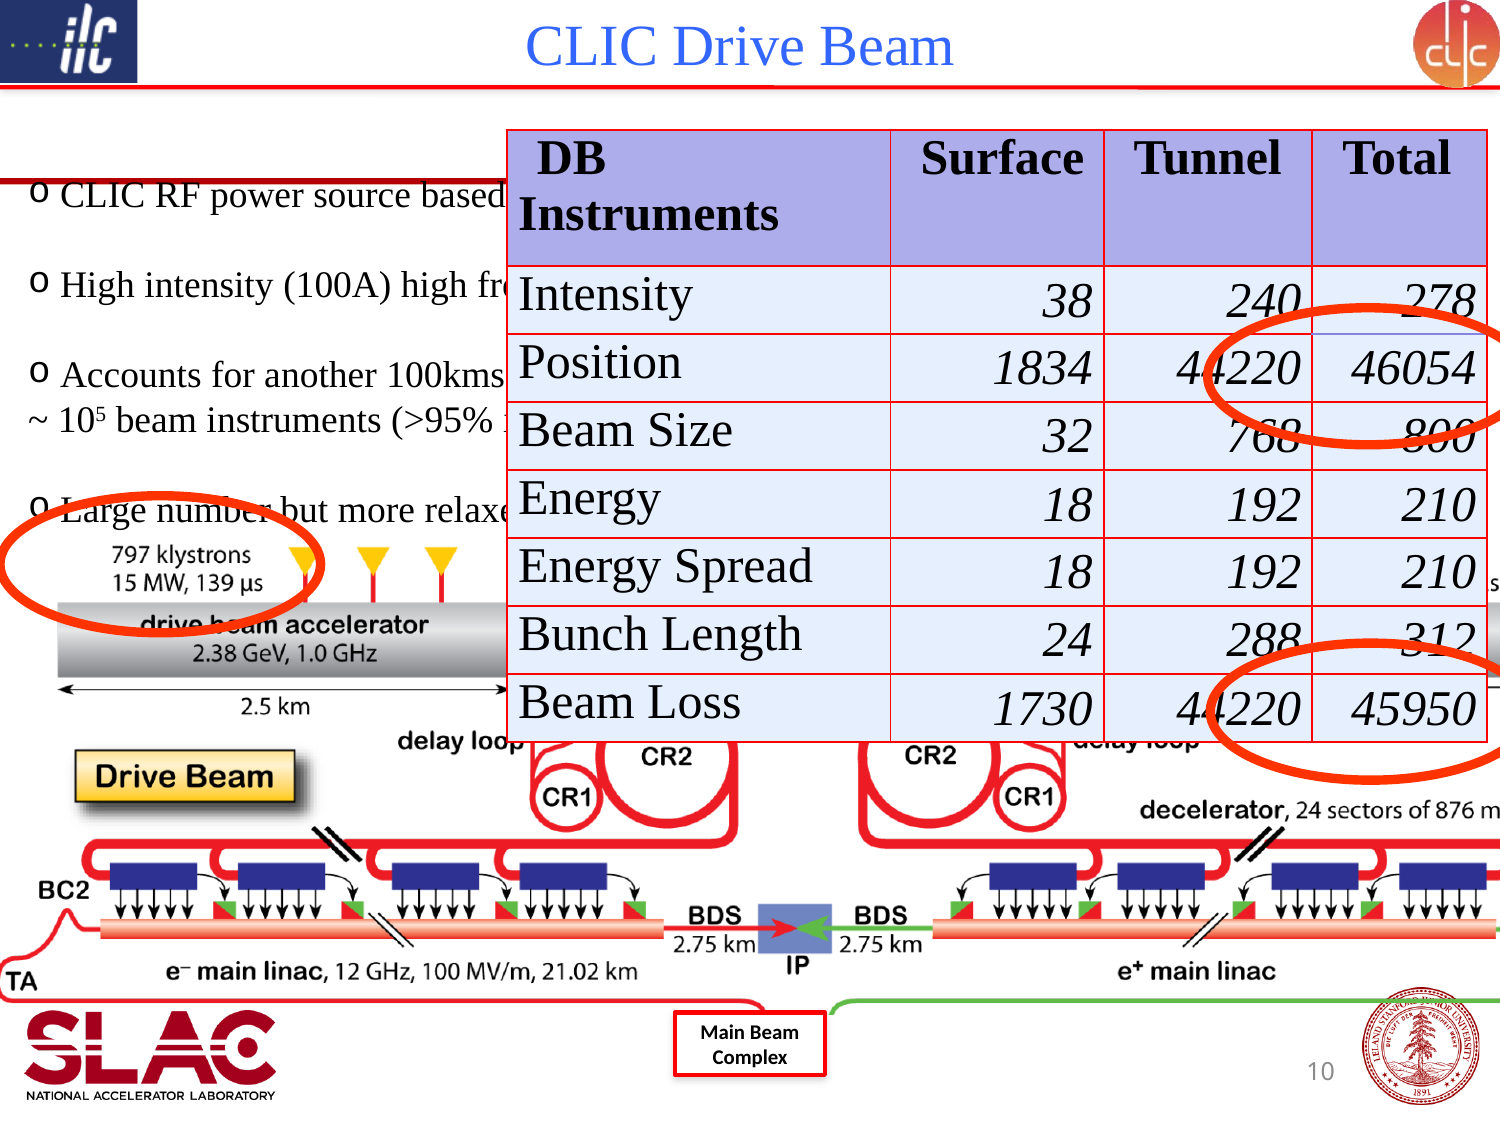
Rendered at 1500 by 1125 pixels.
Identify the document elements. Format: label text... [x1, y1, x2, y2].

text_box Main Beam Complex [674, 1026, 825, 1075]
table_header DB Instruments [508, 131, 890, 265]
table_cell Energy [508, 471, 890, 537]
table_cell 18 [891, 471, 1103, 537]
slide_number 10 [1074, 1042, 1350, 1103]
text_box [9, 493, 312, 538]
table_cell 210 [1313, 471, 1486, 537]
table_cell Beam Size [508, 403, 890, 469]
table_cell 240 [1105, 267, 1311, 333]
table_cell 32 [891, 403, 1103, 469]
table_header Surface [891, 131, 1103, 265]
table_cell 278 [1313, 267, 1486, 327]
text_box [1205, 305, 1500, 447]
table_cell Intensity [508, 267, 890, 333]
table_cell 768 [1105, 403, 1311, 469]
picture [0, 0, 138, 83]
table_cell 192 [1105, 471, 1311, 537]
table_cell Position [508, 335, 890, 401]
text_box CLIC Drive Beam [138, 0, 1410, 84]
picture [1412, 0, 1500, 88]
table_cell 44220 [1105, 335, 1234, 401]
table_header Tunnel [1105, 131, 1311, 265]
table_header Total [1313, 131, 1486, 265]
picture [0, 540, 1500, 1105]
text_box CLIC RF power source based on Drive Beams High intensity (100A) high frequency (12GHz) beams Accounts for another 100kms of beam lines and ~ 105 beam instruments (>95% in tunnel) Large number but more relaxed requirements [13, 162, 506, 538]
table_cell 800 [1313, 426, 1486, 469]
table_cell 38 [891, 267, 1103, 333]
table_cell 1834 [891, 335, 1103, 401]
